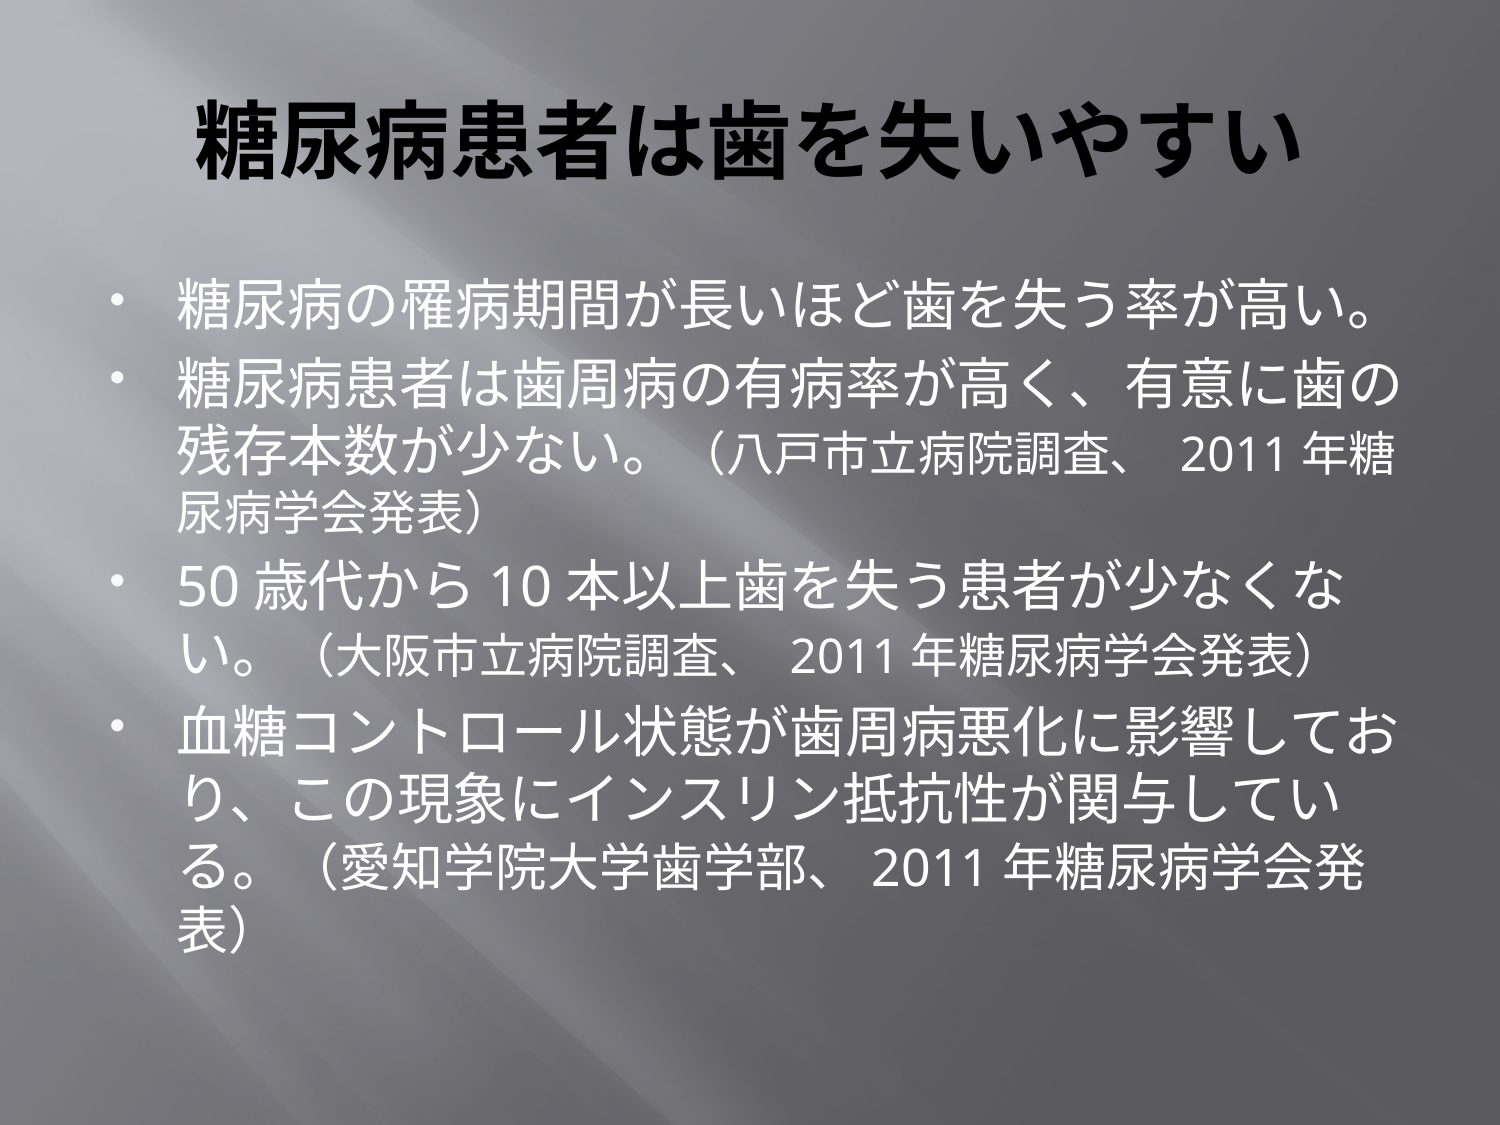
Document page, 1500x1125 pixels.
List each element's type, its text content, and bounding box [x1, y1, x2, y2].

list 糖尿病の罹病期間が長いほど歯を失う率が高い。 糖尿病患者は歯周病の有病率が高く、有意に歯の残存本数が少ない。（八戸市立病院調査、 2011年糖尿病学会発表） 50歳代から10本以上歯を失う患者が少なくない。（大阪市立病院調査、 2011年糖尿病学会発表） 血糖コントロール状態が歯周病悪化に影響しており、この現象にインスリン抵抗性が関与している。（愛知学院大学歯学部、2011年糖尿病学会発表） [74, 262, 1426, 1036]
title 糖尿病患者は歯を失いやすい [75, 45, 1425, 233]
